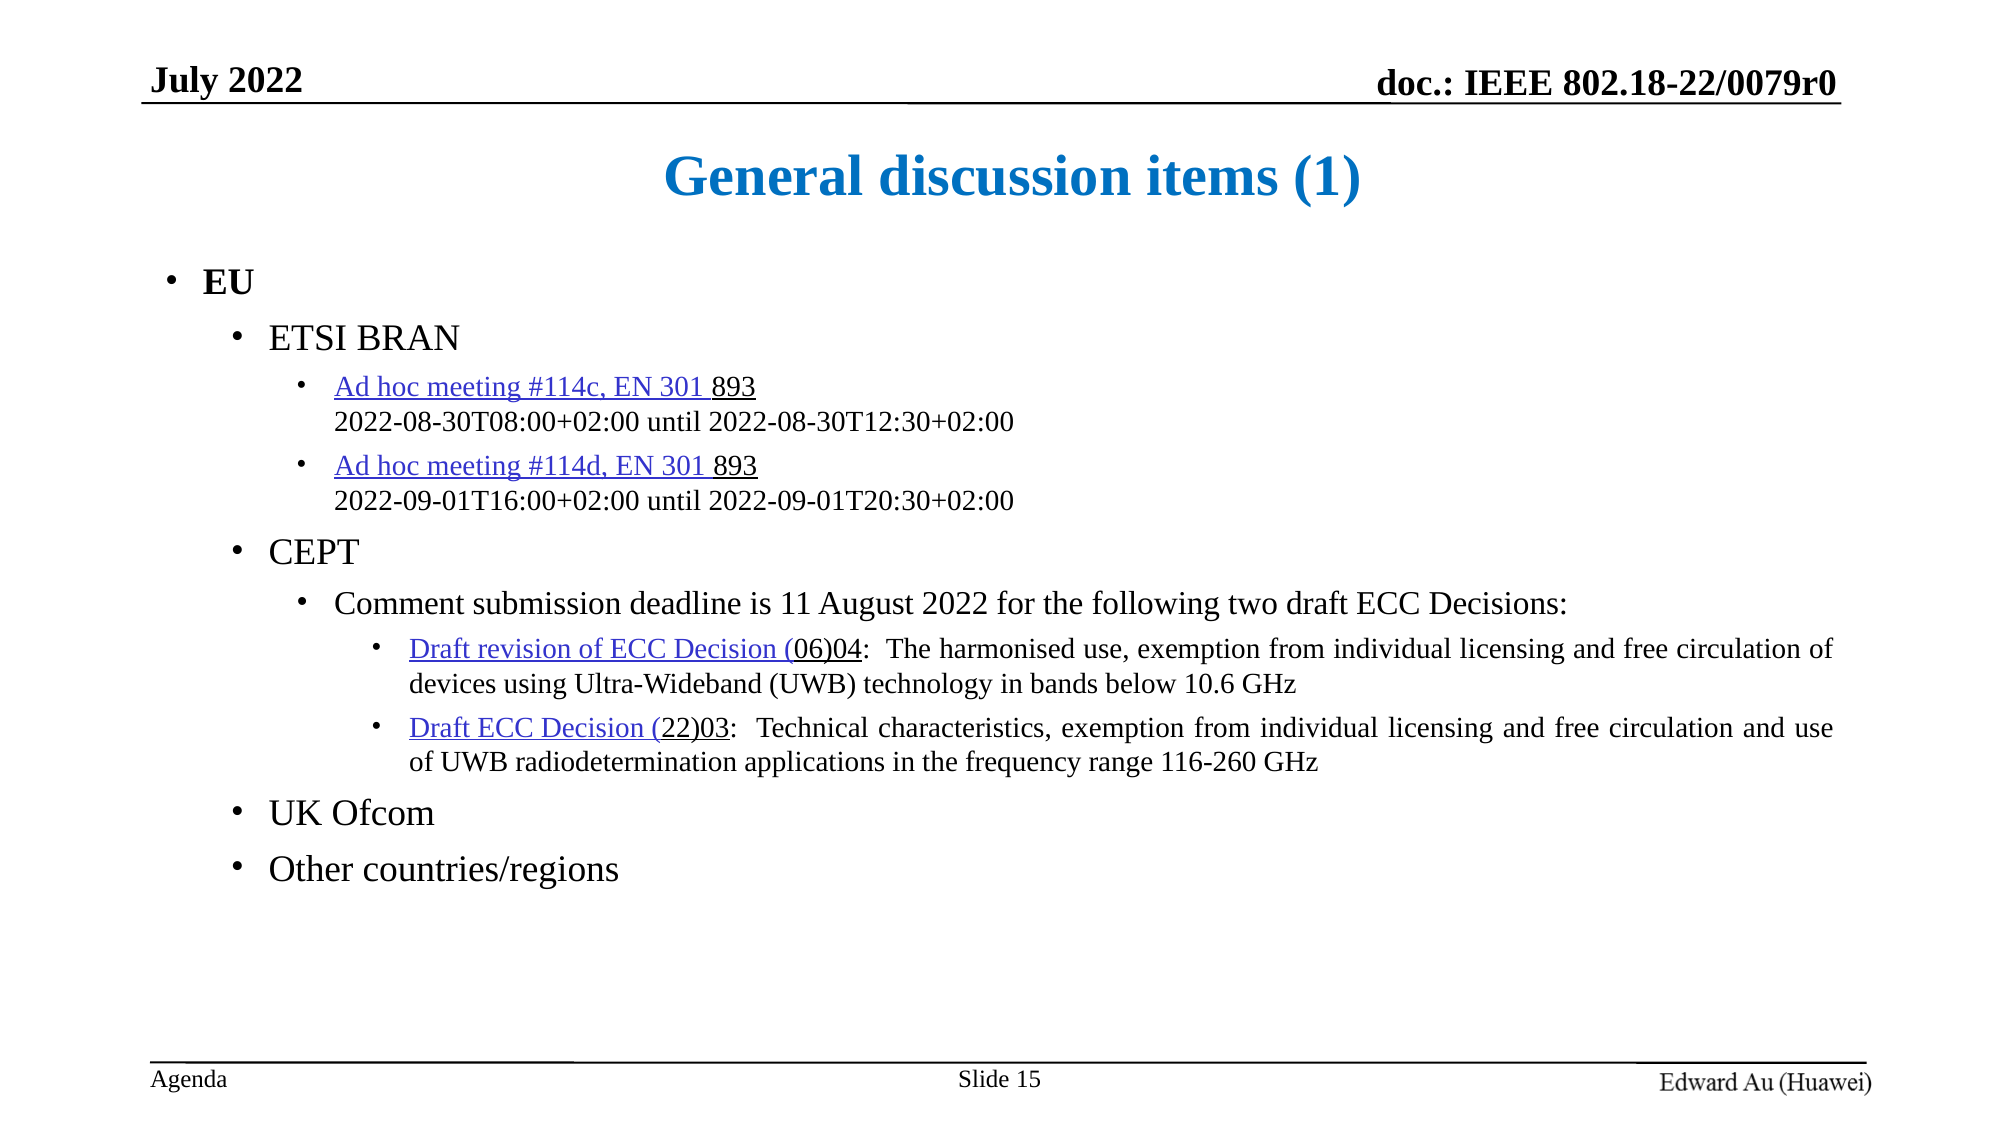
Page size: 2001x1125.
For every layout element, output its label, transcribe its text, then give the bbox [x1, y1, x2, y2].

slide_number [149, 54, 651, 101]
slide_number Slide 15 [933, 1061, 1067, 1123]
picture [1174, 1058, 1887, 1113]
title General discussion items (1) [162, 99, 1864, 246]
list EU ETSI BRAN Ad hoc meeting #114c, EN 301 893 2022-08-30T08:00+02:00 until 2022-08-30T12:30+02:00 Ad hoc meeting #114d, EN 301 893 2022-09-01T16:00+02:00 until 2022-09-01T20:30+02:00 CEPT Comment submission deadline is 11 August 2022 for the following two draft ECC Decisions: Draft revision of ECC Decision (06)04: The harmonised use, exemption from individual licensing and free circulation of devices using Ultra-Wideband (UWB) technology in bands below 10.6 GHz Draft ECC Decision (22)03: Technical characteristics, exemption from individual licensing and free circulation and use of UWB radiodetermination applications in the frequency range 116-260 GHz UK Ofcom Other countries/regions [149, 249, 1869, 1038]
